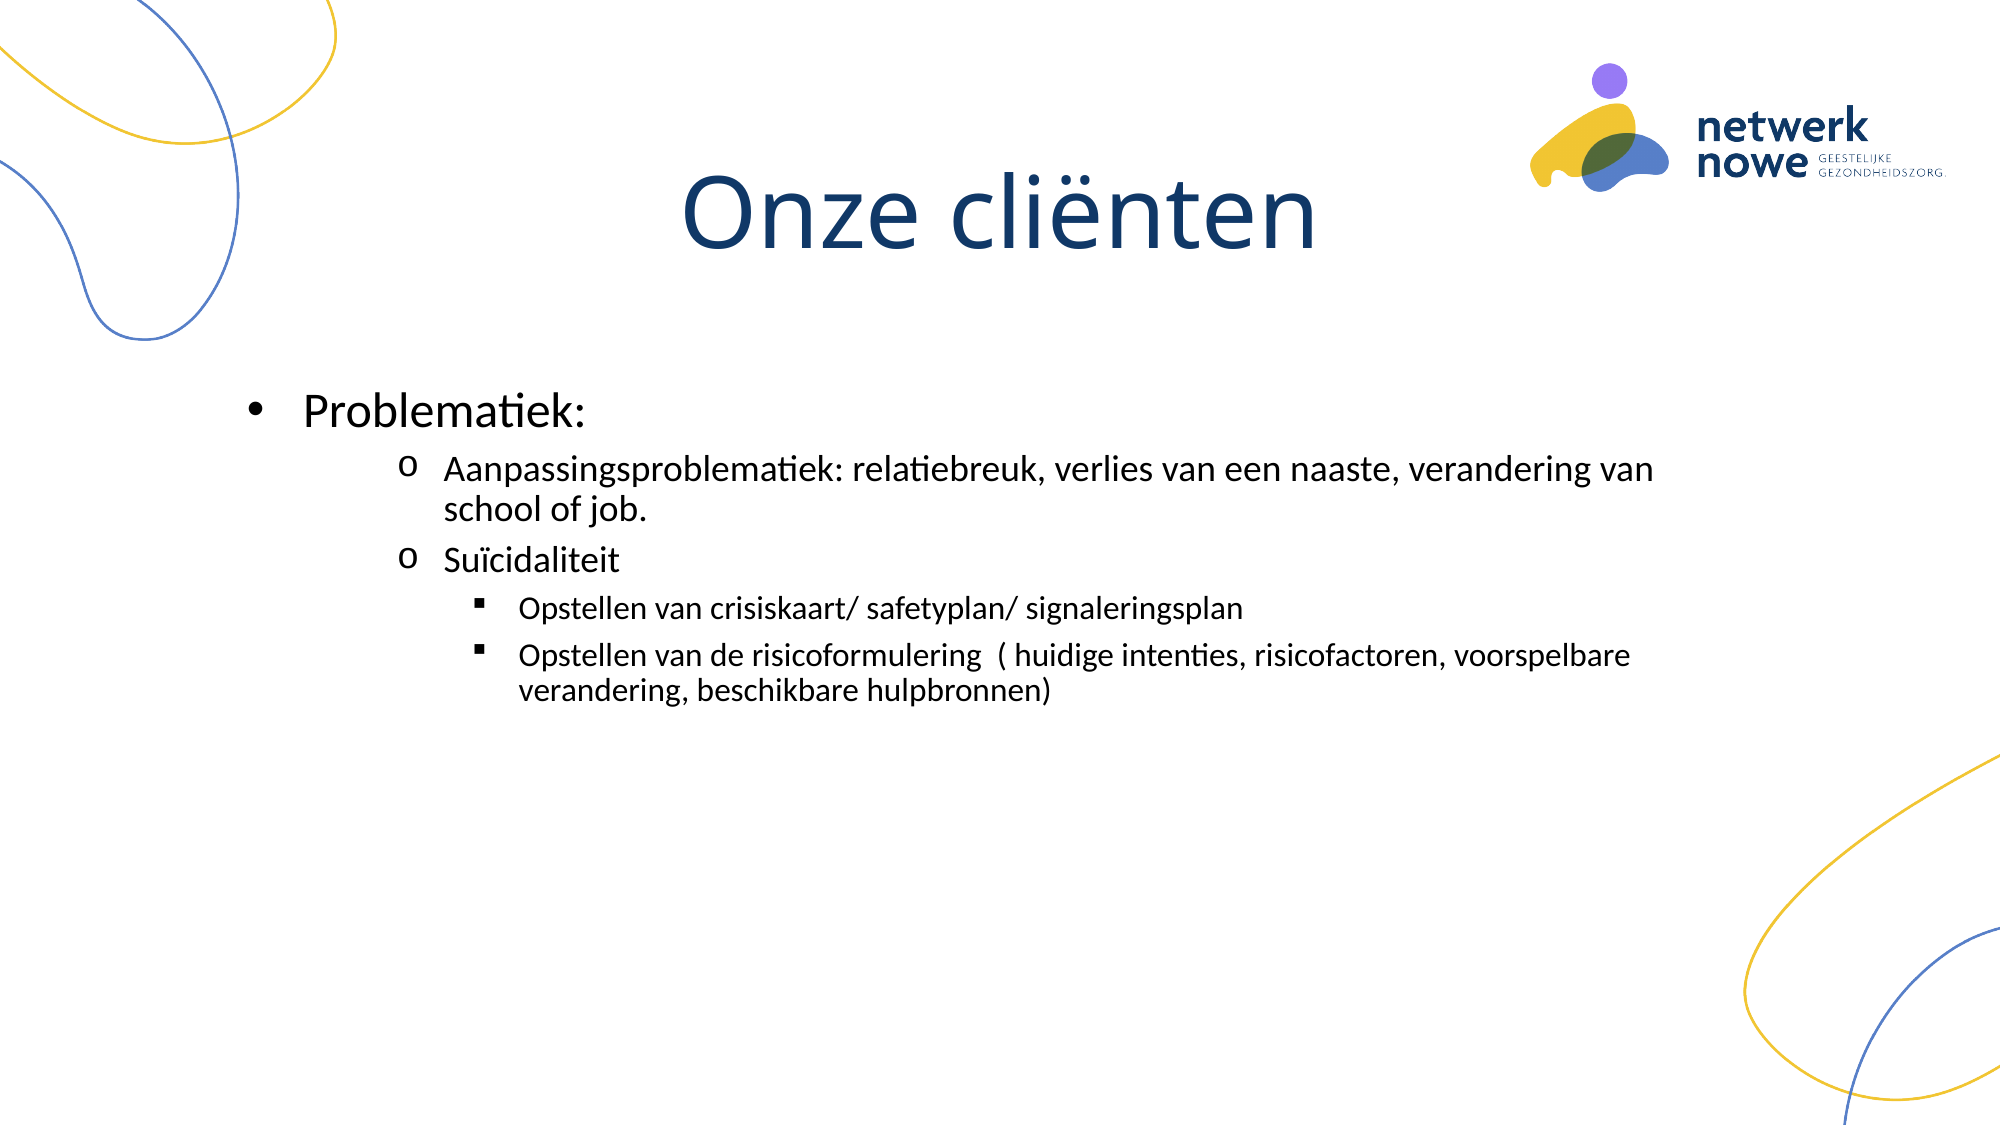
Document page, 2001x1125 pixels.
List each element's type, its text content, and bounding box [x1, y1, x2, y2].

picture [0, 0, 337, 342]
picture [1530, 63, 1946, 193]
text_box Problematiek: Aanpassingsproblematiek: relatiebreuk, verlies van een naaste, verandering van school of job. Suïcidaliteit Opstellen van crisiskaart/ safetyplan/ signaleringsplan Opstellen van de risicoformulering ( huidige intenties, risicofactoren, voorspelbare verandering, beschikbare hulpbronnen) [231, 302, 1769, 952]
picture [1743, 753, 2000, 1125]
text_box Onze cliënten [337, 59, 1863, 278]
